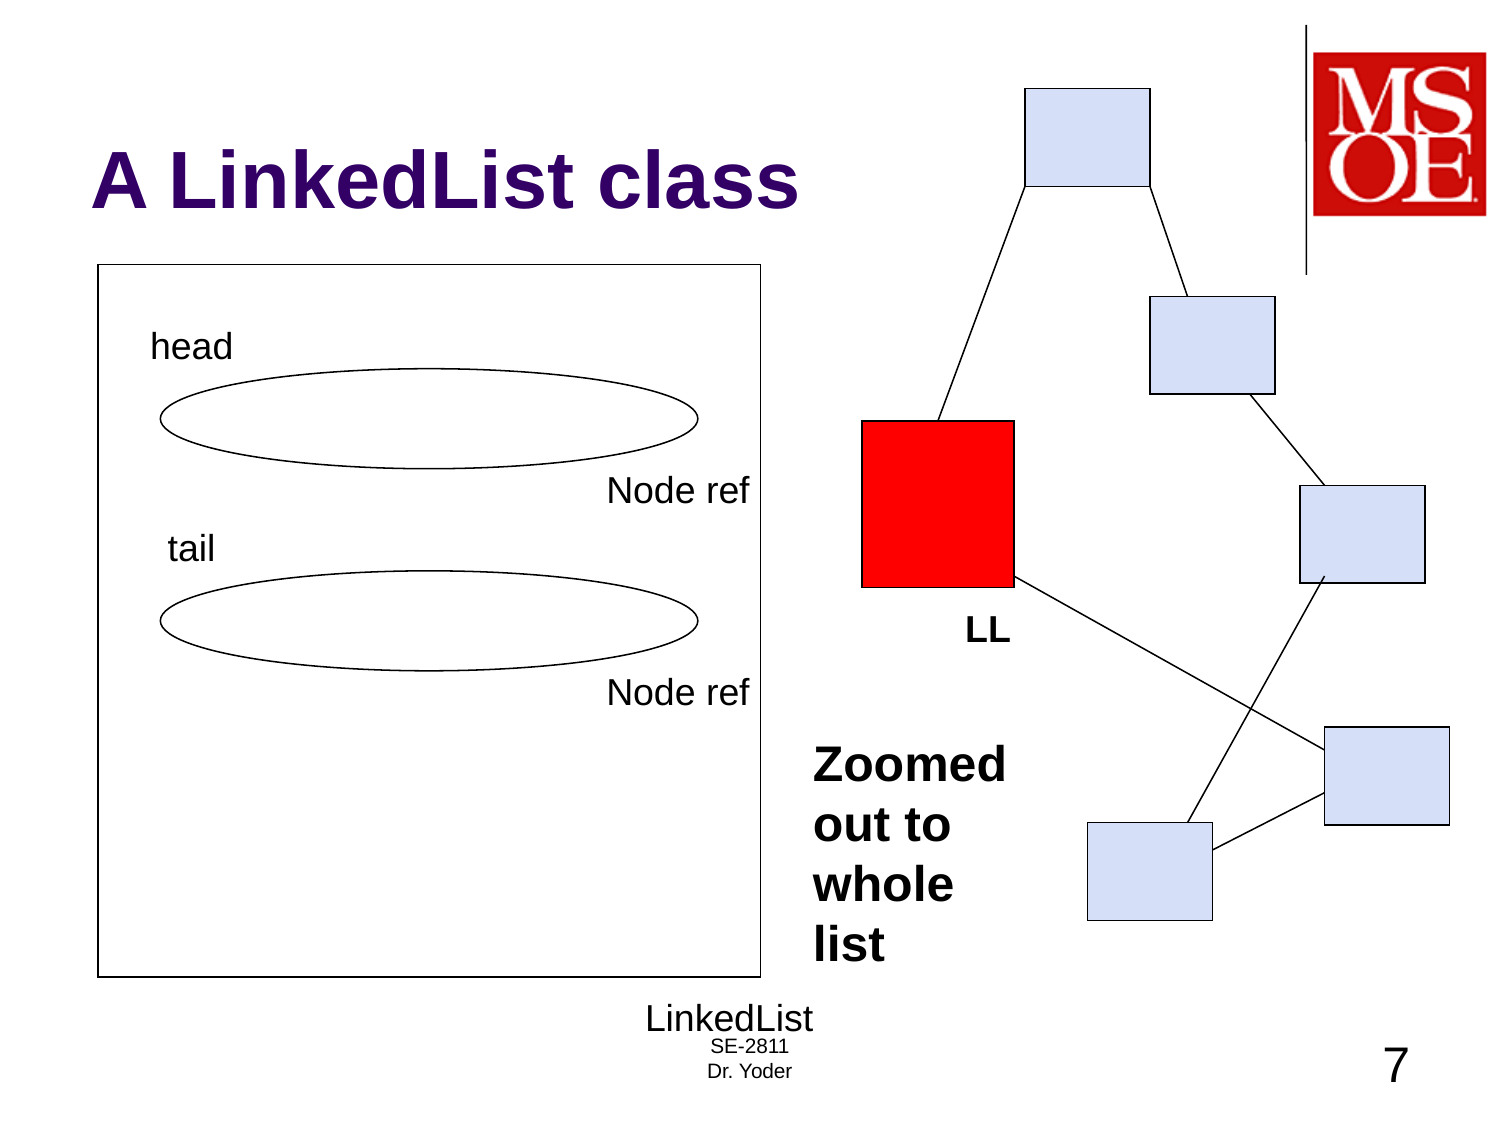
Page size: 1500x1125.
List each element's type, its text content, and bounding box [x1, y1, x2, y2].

text_box head [122, 312, 261, 378]
text_box [1087, 822, 1213, 921]
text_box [1187, 756, 1325, 823]
footer SE-2811 Dr. Yoder [512, 1024, 988, 1101]
text_box [1299, 485, 1425, 584]
title A LinkedList class [74, 44, 1426, 233]
text_box [160, 368, 698, 469]
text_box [1013, 575, 1325, 751]
text_box [1329, 727, 1450, 826]
text_box Node ref [614, 658, 752, 723]
text_box Zoomed out to whole list [797, 646, 1050, 1049]
text_box Node ref [614, 456, 752, 521]
text_box [861, 421, 1014, 588]
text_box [1149, 186, 1188, 297]
text_box LinkedList [660, 984, 797, 1049]
slide_number 7 [1074, 1024, 1426, 1101]
text_box [1149, 296, 1275, 395]
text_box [1249, 394, 1325, 486]
text_box [160, 570, 698, 671]
text_box [1025, 88, 1150, 187]
text_box [97, 264, 761, 978]
picture [1312, 37, 1488, 232]
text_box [1212, 792, 1325, 851]
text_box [937, 186, 1026, 422]
text_box tail [122, 514, 261, 580]
text_box LL [950, 597, 1008, 646]
